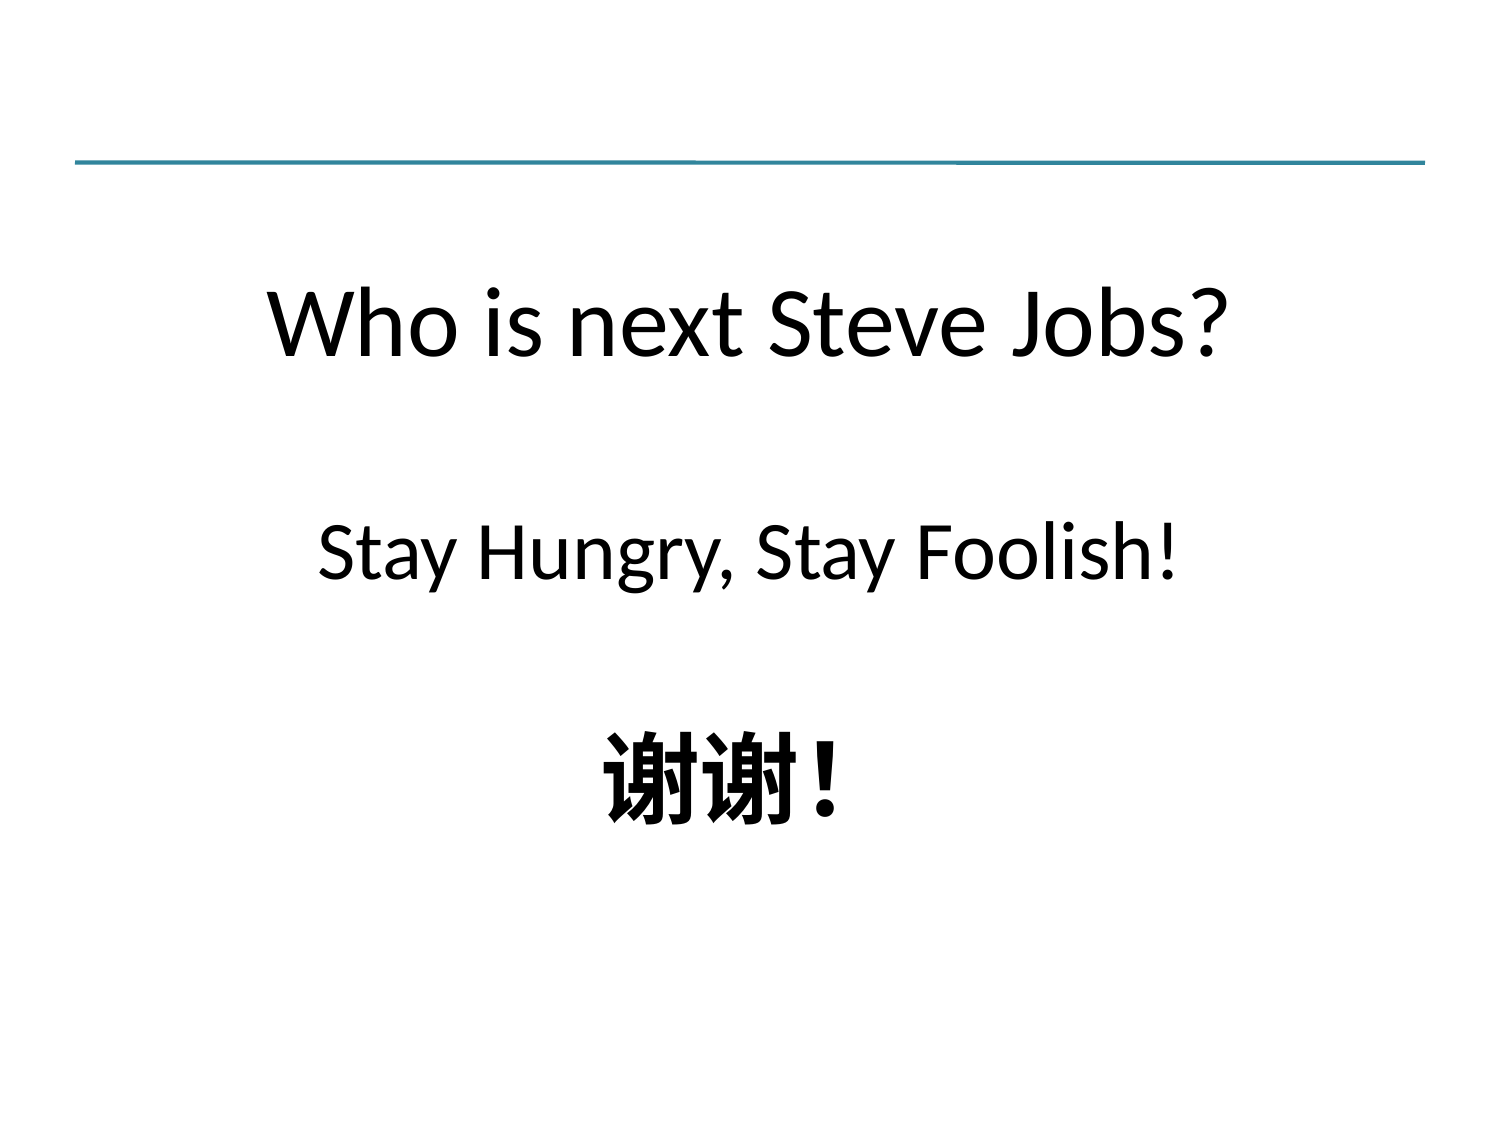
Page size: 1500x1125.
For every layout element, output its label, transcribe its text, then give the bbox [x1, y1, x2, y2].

title Who is next Steve Jobs? Stay Hungry, Stay Foolish! 谢谢！ [74, 174, 1426, 1038]
